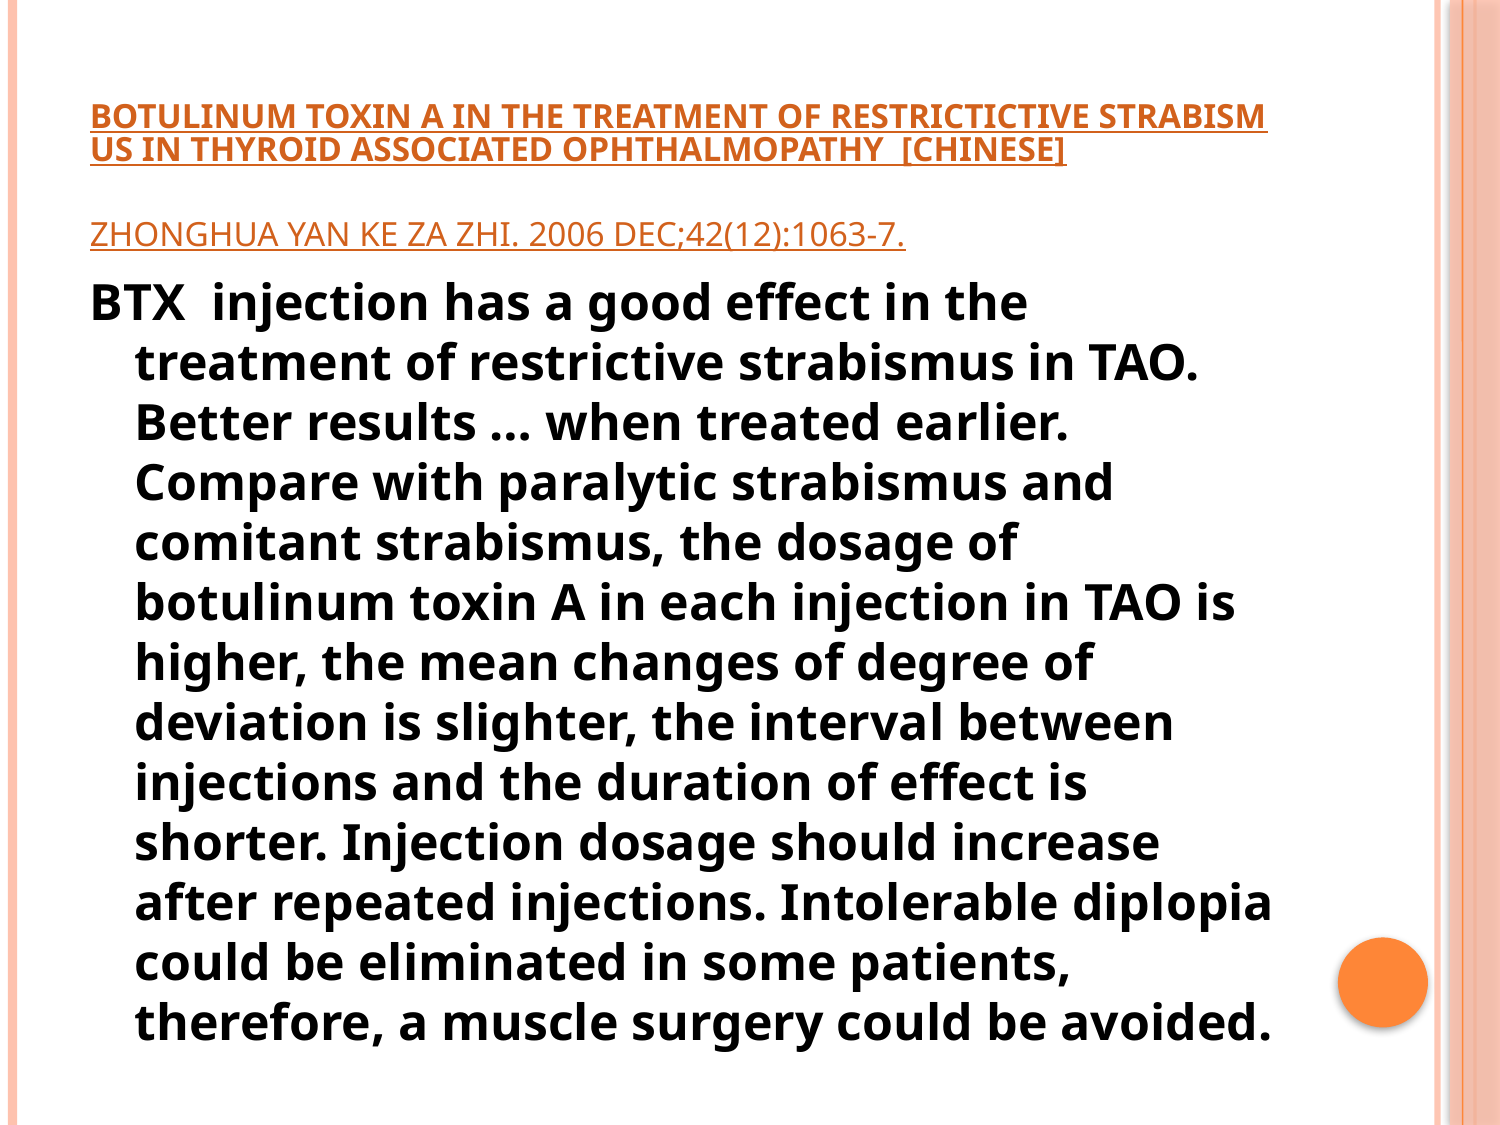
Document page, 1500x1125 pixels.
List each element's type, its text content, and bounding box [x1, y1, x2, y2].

list BTX injection has a good effect in the treatment of restrictive strabismus in TAO. Better results … when treated earlier. Compare with paralytic strabismus and comitant strabismus, the dosage of botulinum toxin A in each injection in TAO is higher, the mean changes of degree of deviation is slighter, the interval between injections and the duration of effect is shorter. Injection dosage should increase after repeated injections. Intolerable diplopia could be eliminated in some patients, therefore, a muscle surgery could be avoided. [75, 262, 1300, 1062]
title botulinum toxin A in the treatment of restrictictive strabismus in thyroid associated ophthalmopathy [Chinese] Zhonghua Yan Ke Za Zhi. 2006 Dec;42(12):1063-7. [75, 45, 1300, 233]
